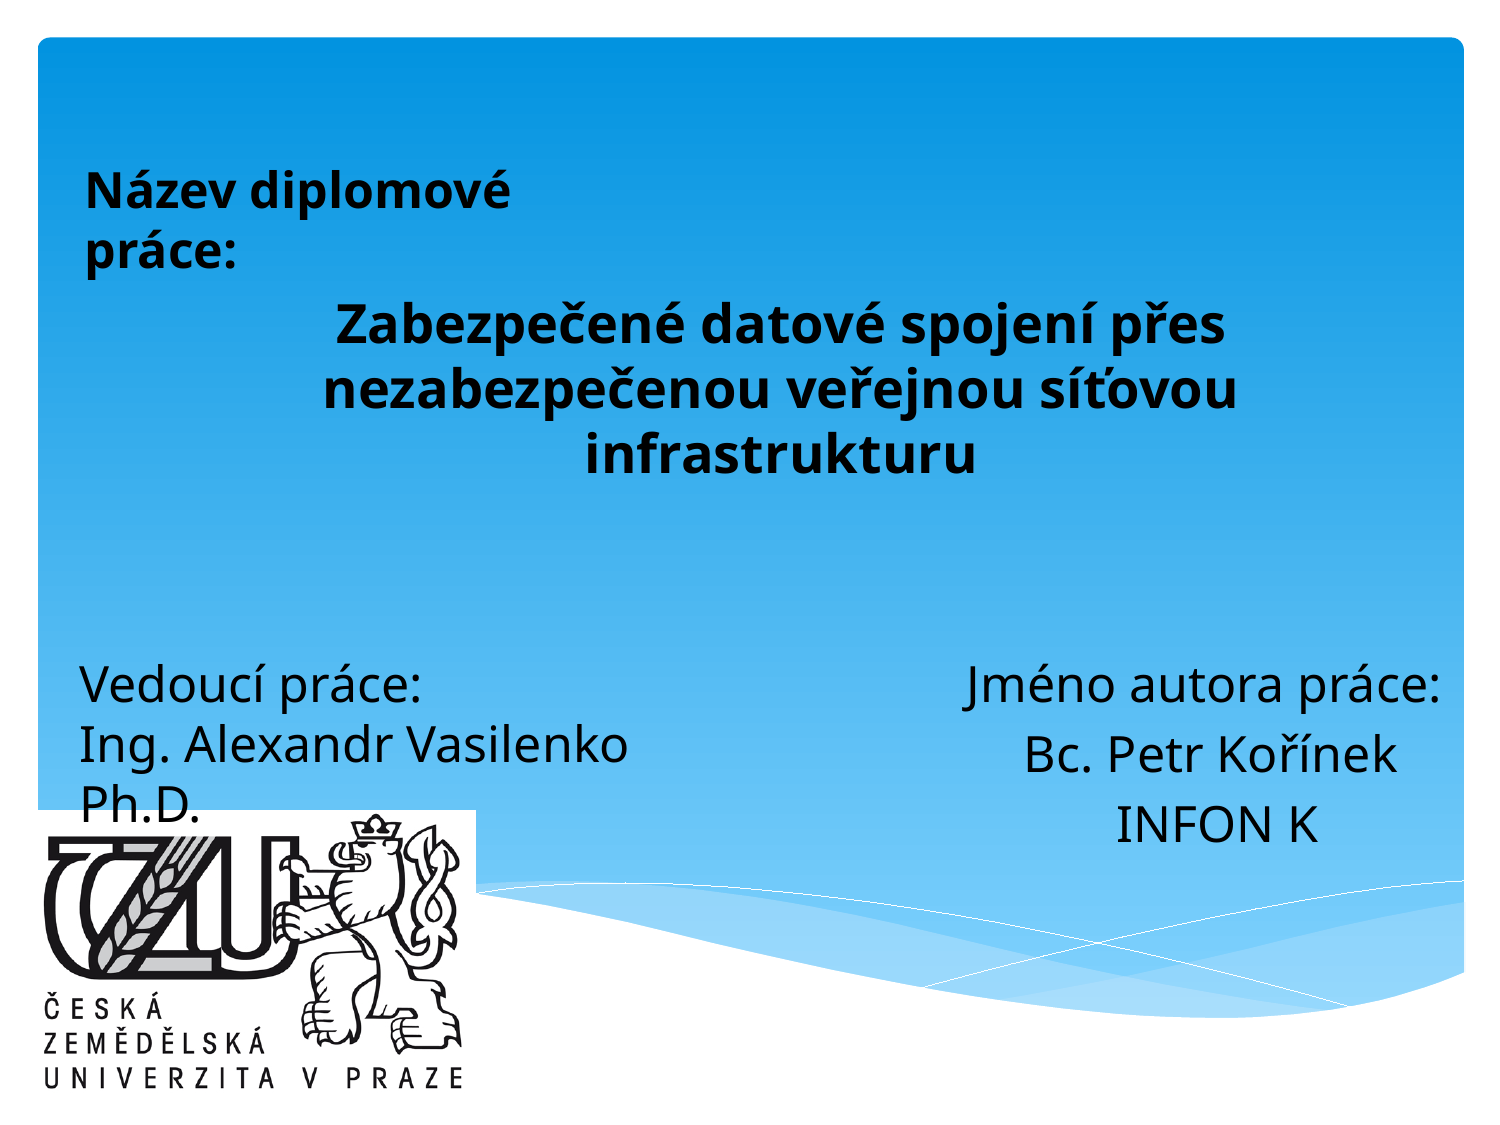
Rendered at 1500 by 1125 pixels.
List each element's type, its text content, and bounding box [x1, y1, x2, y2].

title Zabezpečené datové spojení přes nezabezpečenou veřejnou síťovou infrastrukturu [41, 199, 1447, 492]
picture [36, 810, 477, 1093]
text_box Název diplomové práce: [69, 150, 632, 286]
text_box Vedoucí práce: Ing. Alexandr Vasilenko Ph.D. [64, 645, 715, 840]
subtitle Jméno autora práce: Bc. Petr Kořínek INFON K [903, 645, 1500, 887]
